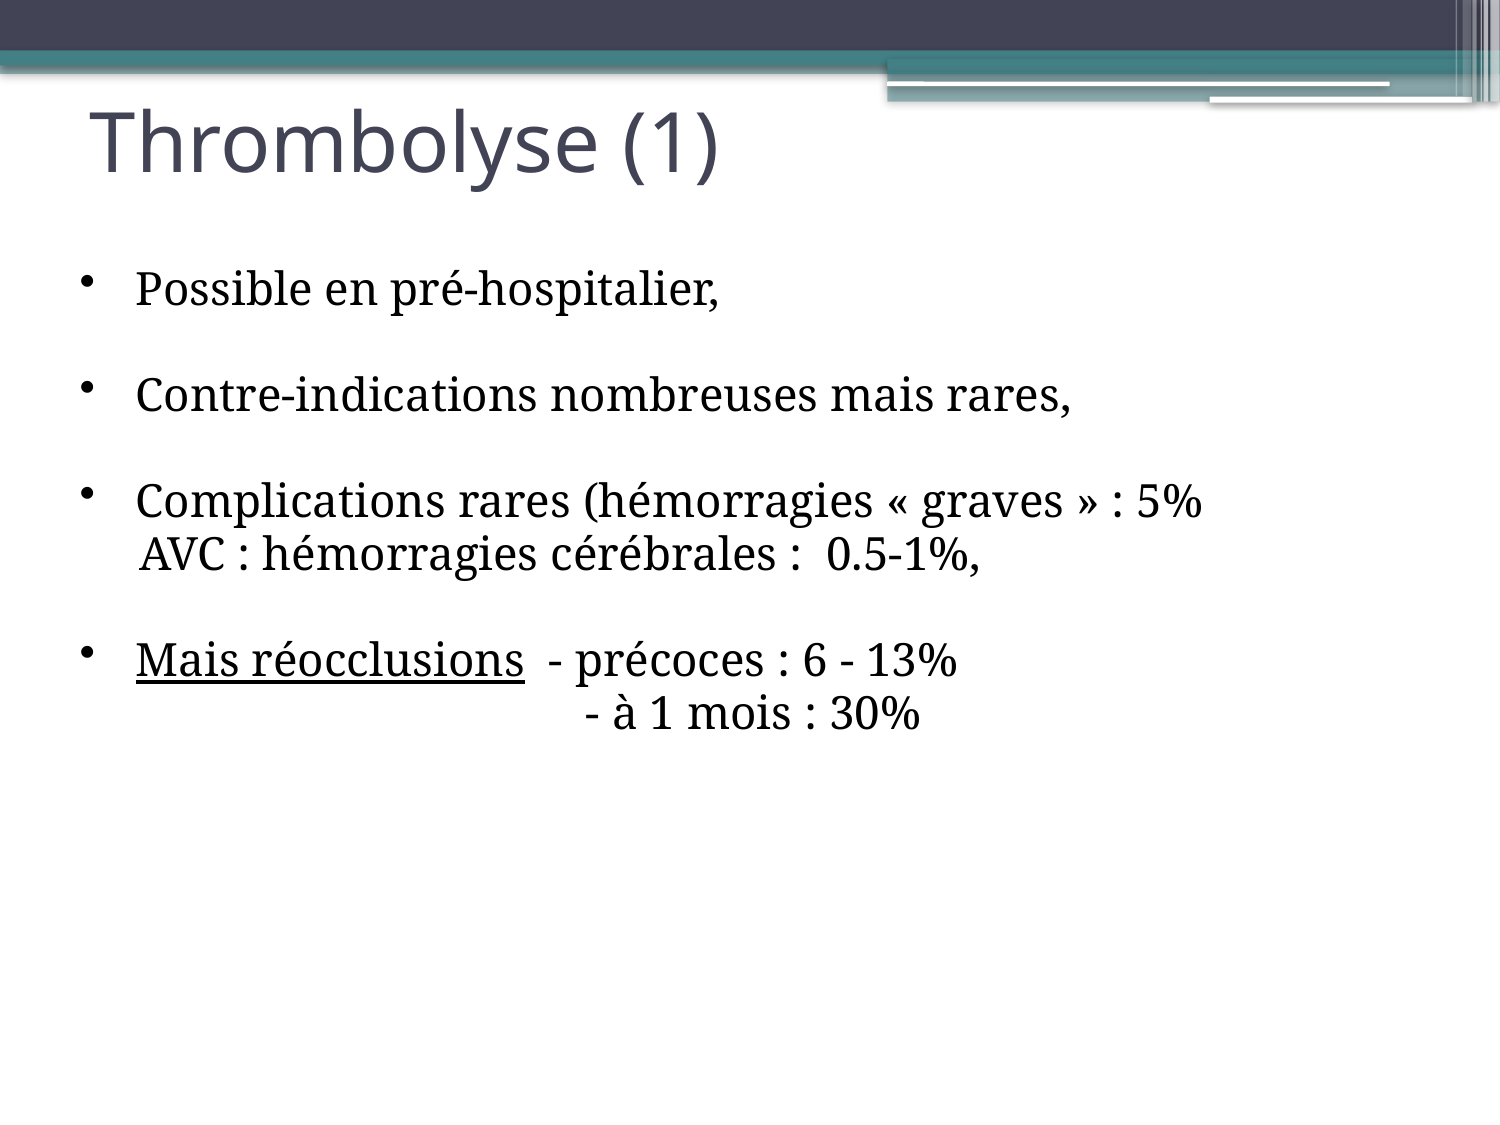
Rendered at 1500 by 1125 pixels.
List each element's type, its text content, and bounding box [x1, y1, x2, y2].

text_box Possible en pré-hospitalier, Contre-indications nombreuses mais rares, Complications rares (hémorragies « graves » : 5% AVC : hémorragies cérébrales : 0.5-1%, Mais réocclusions - précoces : 6 - 13% - à 1 mois : 30% [64, 262, 1425, 1035]
title Thrombolyse (1) [75, 45, 1425, 233]
